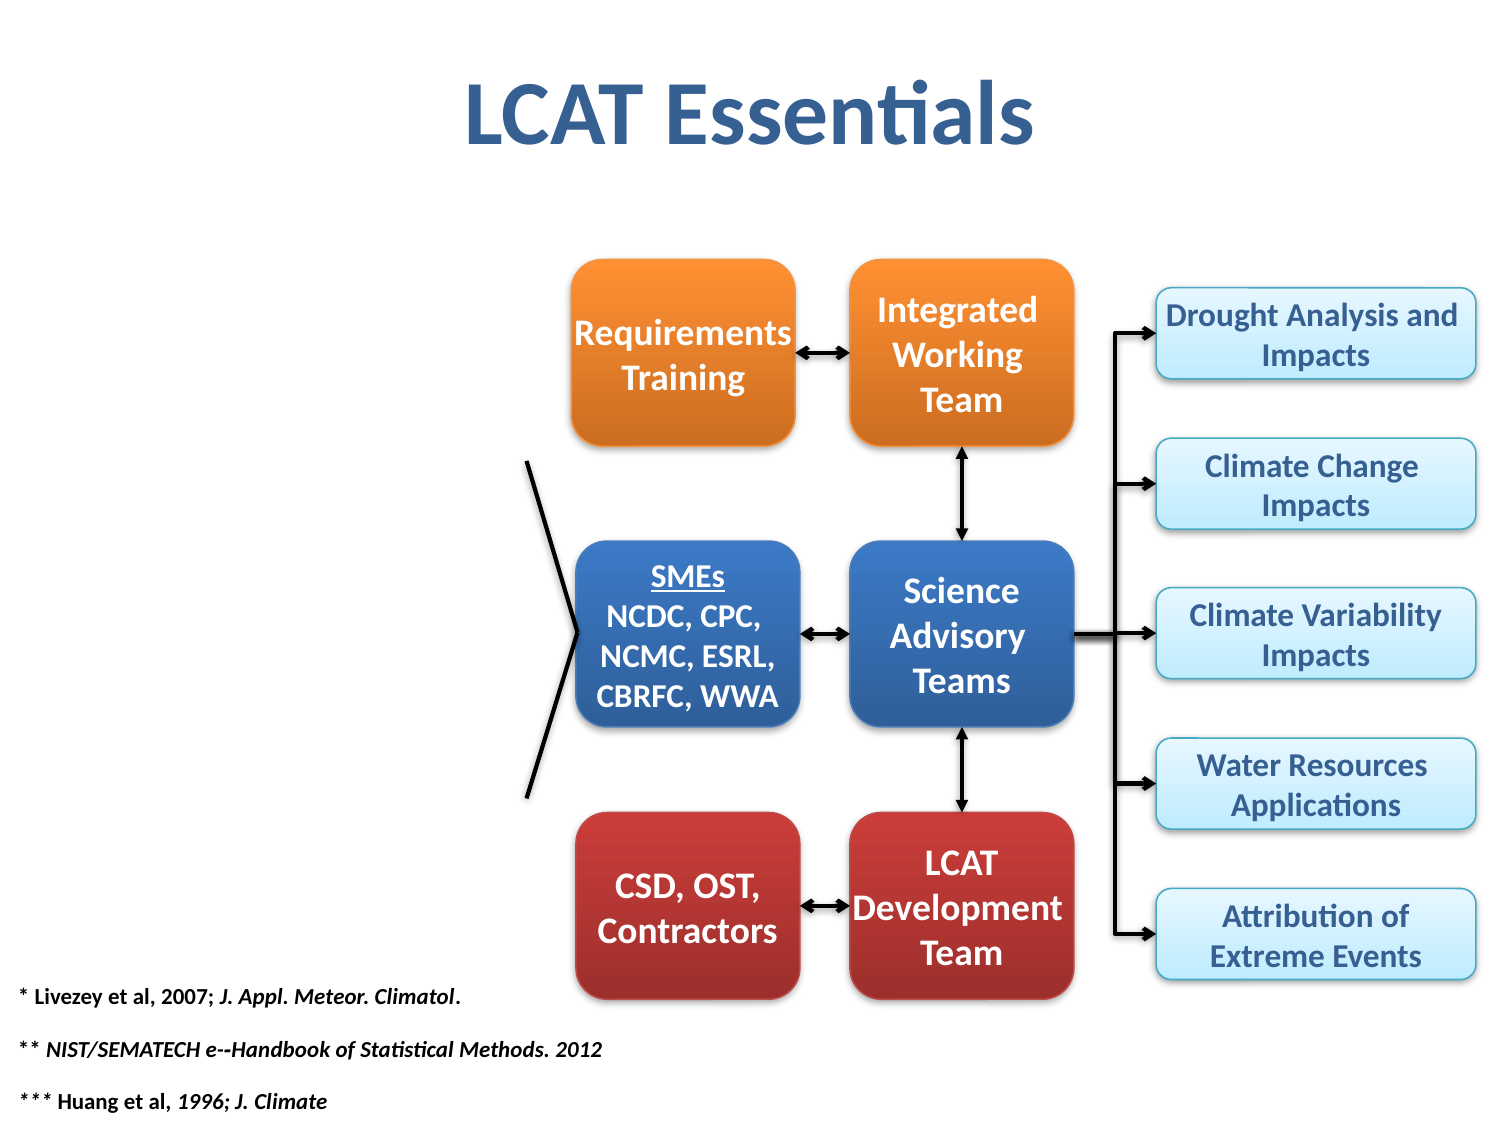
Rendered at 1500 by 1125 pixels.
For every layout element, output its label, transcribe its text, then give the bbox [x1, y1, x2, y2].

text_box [1155, 287, 1477, 980]
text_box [2, 410, 742, 1124]
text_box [794, 352, 851, 907]
text_box LCAT Essentials [74, 45, 1425, 233]
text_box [849, 259, 1075, 1000]
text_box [571, 259, 801, 1000]
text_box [1073, 332, 1157, 935]
